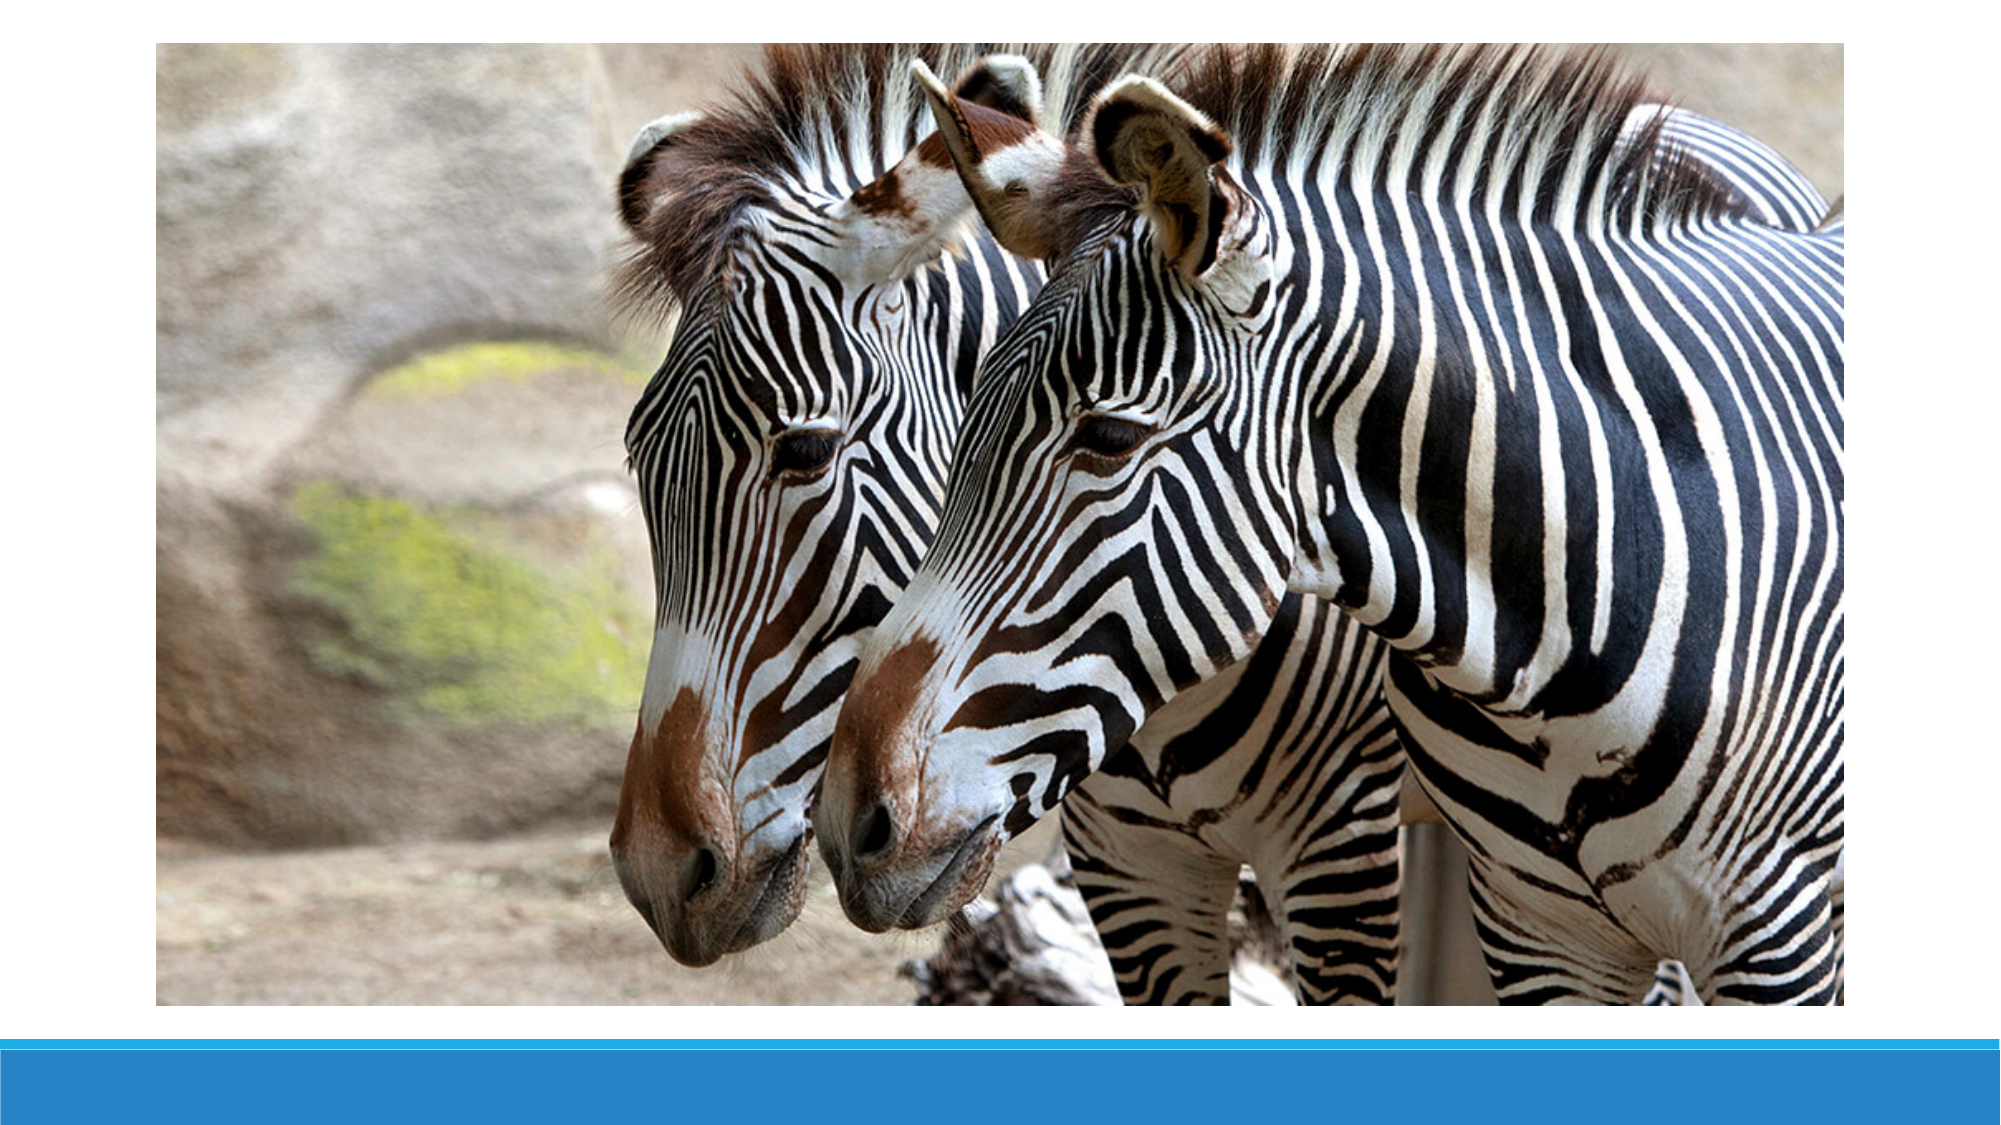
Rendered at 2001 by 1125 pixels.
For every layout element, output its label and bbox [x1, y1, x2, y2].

list [155, 42, 1845, 1007]
